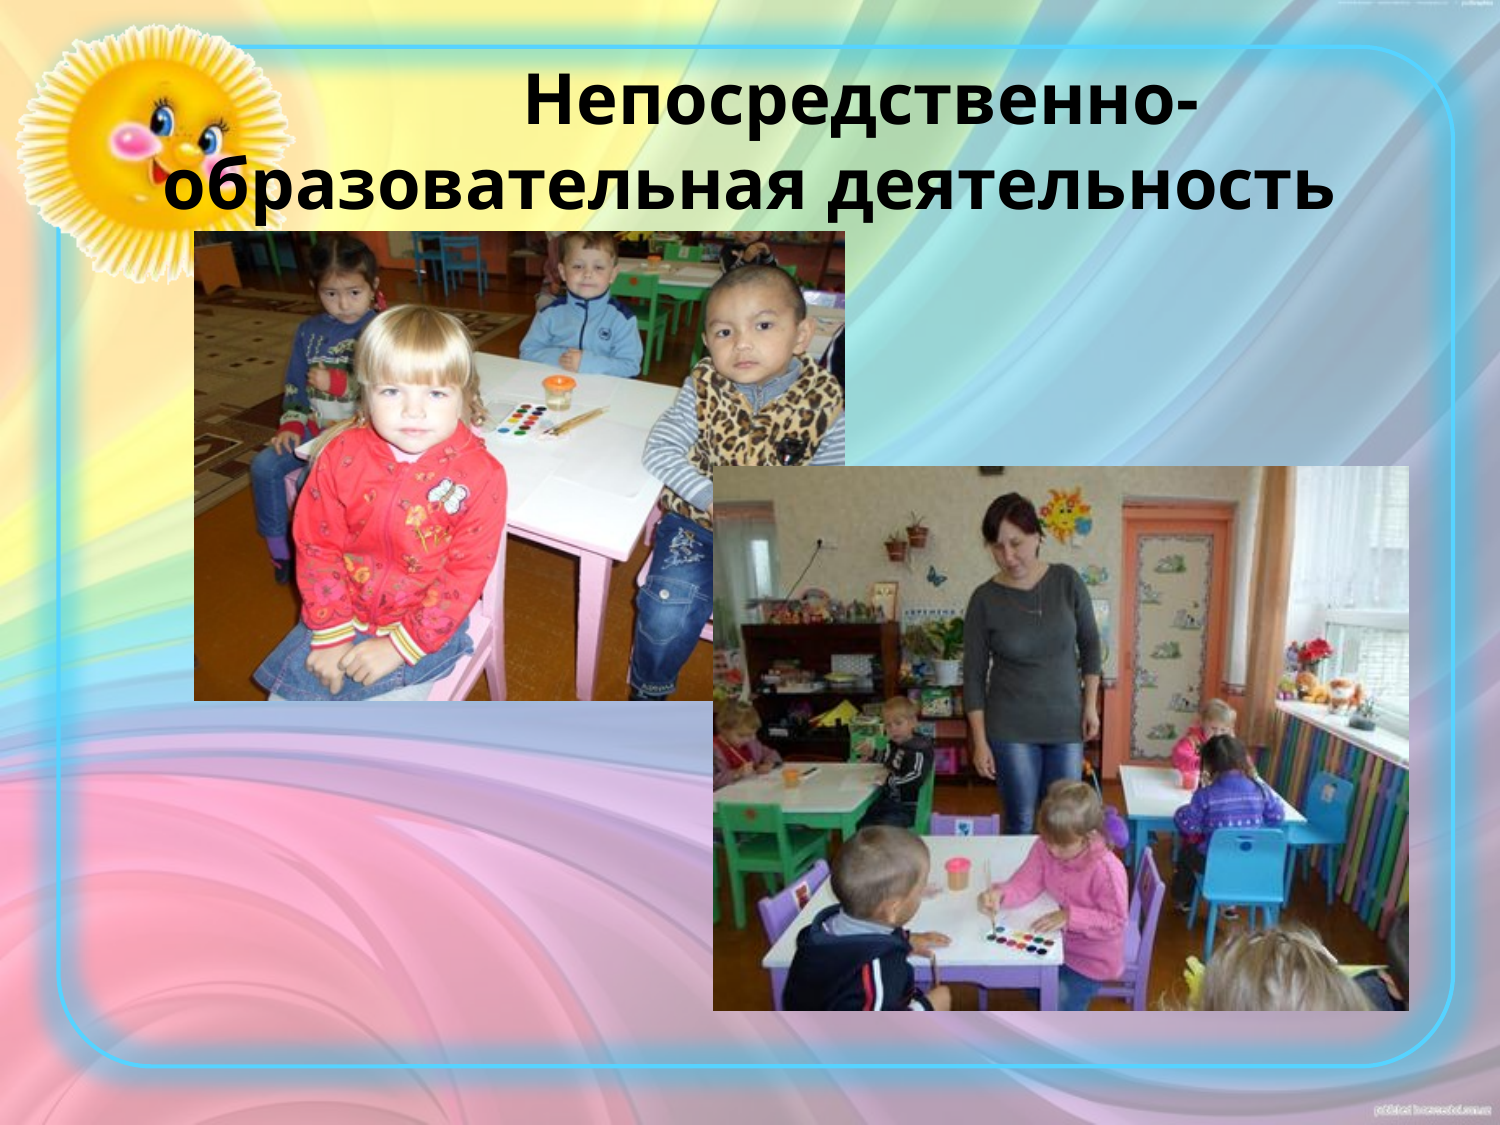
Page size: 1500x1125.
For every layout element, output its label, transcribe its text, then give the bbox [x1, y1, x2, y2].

title Непосредственно-образовательная деятельность [75, 45, 1425, 233]
picture [11, 11, 1409, 1011]
